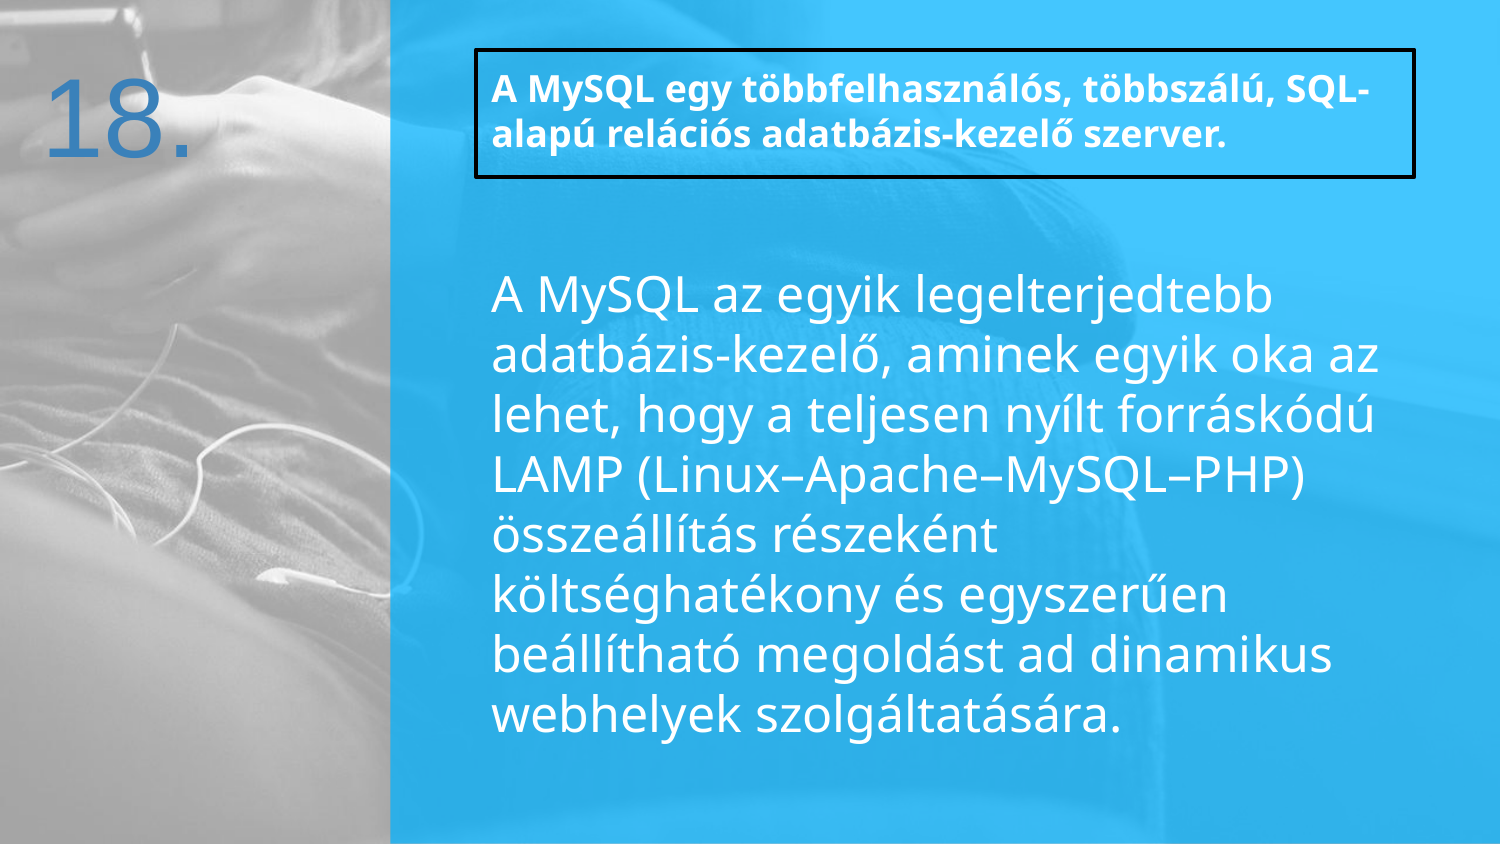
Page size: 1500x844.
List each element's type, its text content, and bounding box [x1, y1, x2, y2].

title A MySQL egy többfelhasználós, többszálú, SQL-alapú relációs adatbázis-kezelő szerver. [476, 49, 1415, 178]
text_box 42. [0, 0, 390, 844]
picture [390, 0, 1500, 844]
list A MySQL az egyik legelterjedtebb adatbázis-kezelő, aminek egyik oka az lehet, hogy a teljesen nyílt forráskódú LAMP (Linux–Apache–MySQL–PHP) összeállítás részeként költséghatékony és egyszerűen beállítható megoldást ad dinamikus webhelyek szolgáltatására. [476, 247, 1415, 761]
text_box 18. [25, 37, 213, 188]
